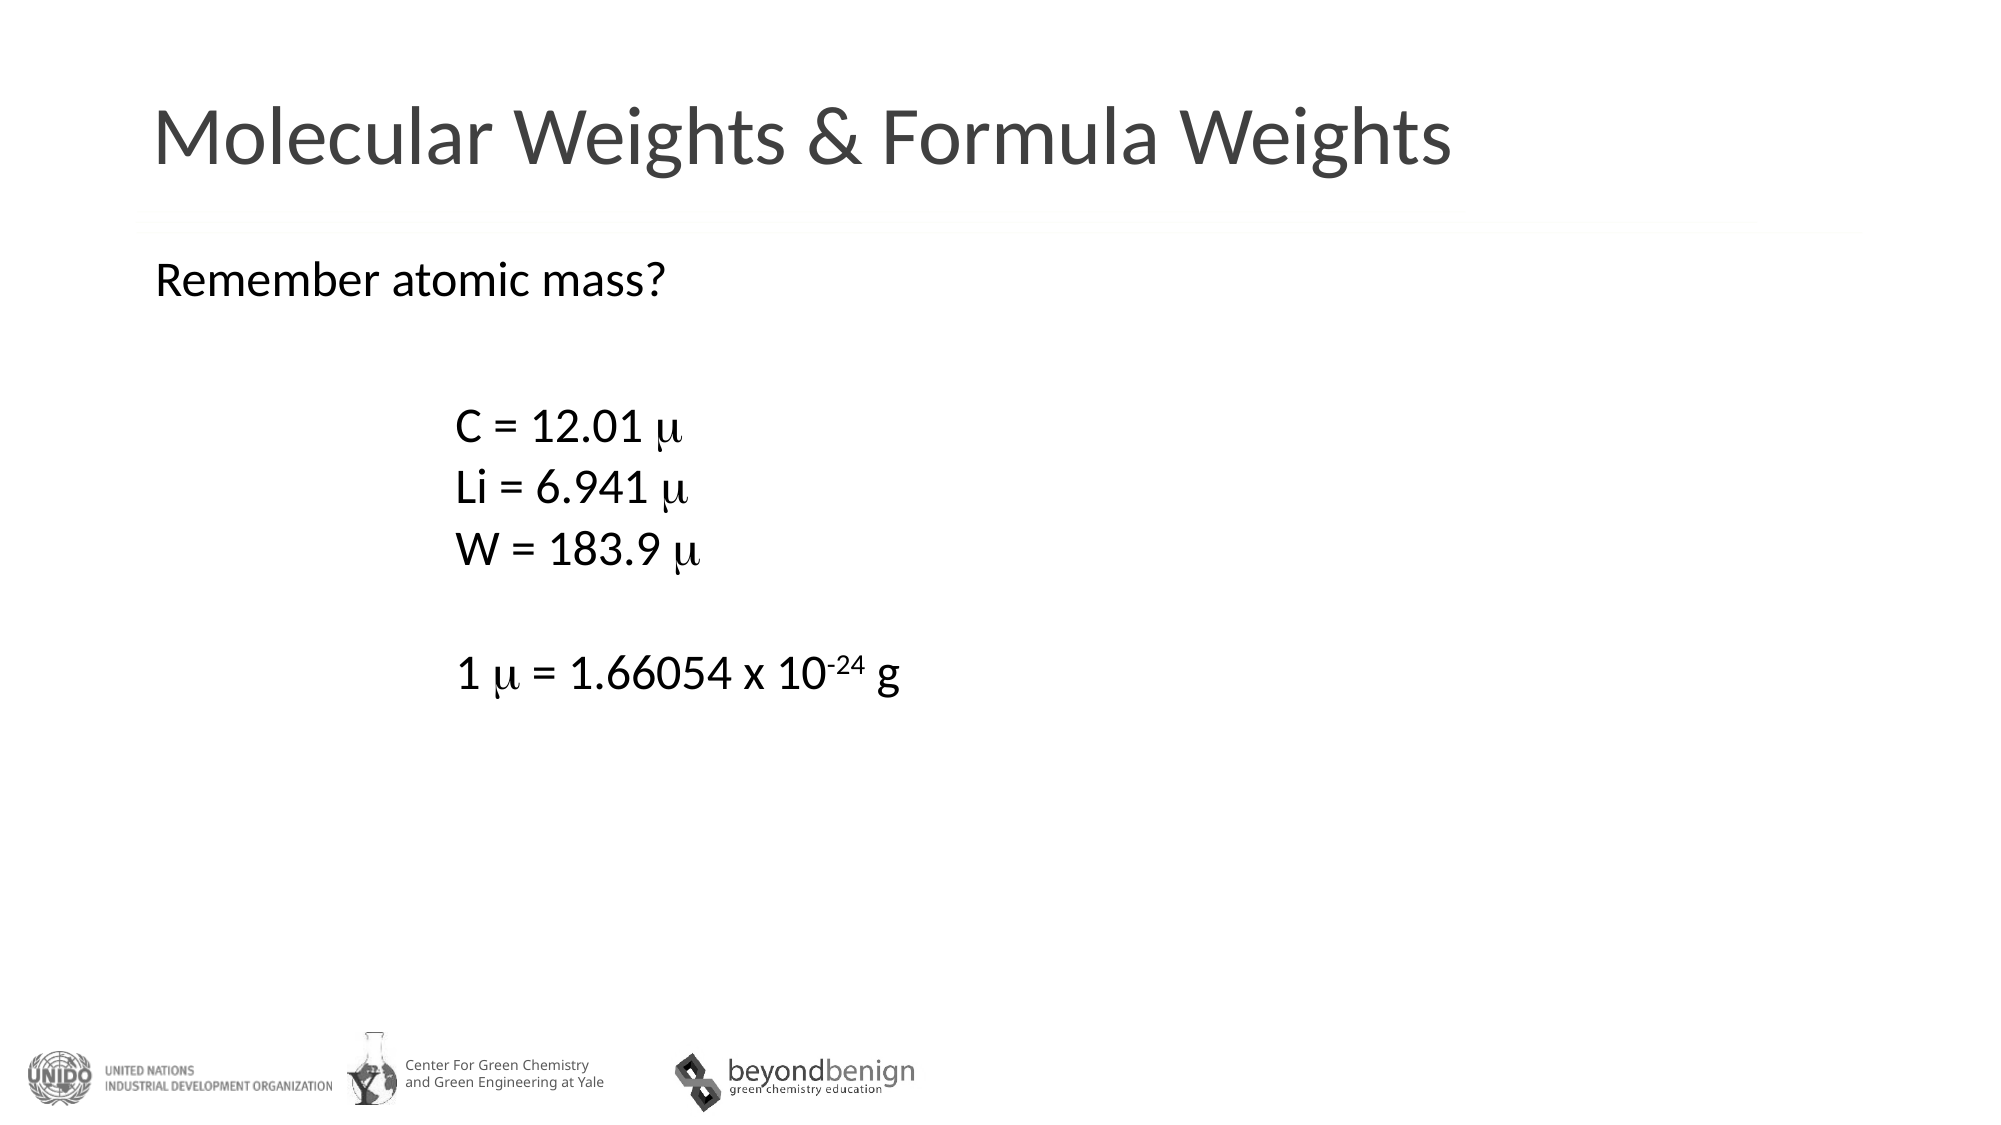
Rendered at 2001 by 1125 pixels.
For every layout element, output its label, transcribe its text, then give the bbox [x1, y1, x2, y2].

list Remember atomic mass? C = 12.01 m Li = 6.941 m W = 183.9 m 1 m = 1.66054 x 10-24 g [137, 246, 1863, 936]
title Molecular Weights & Formula Weights [137, 28, 1863, 246]
